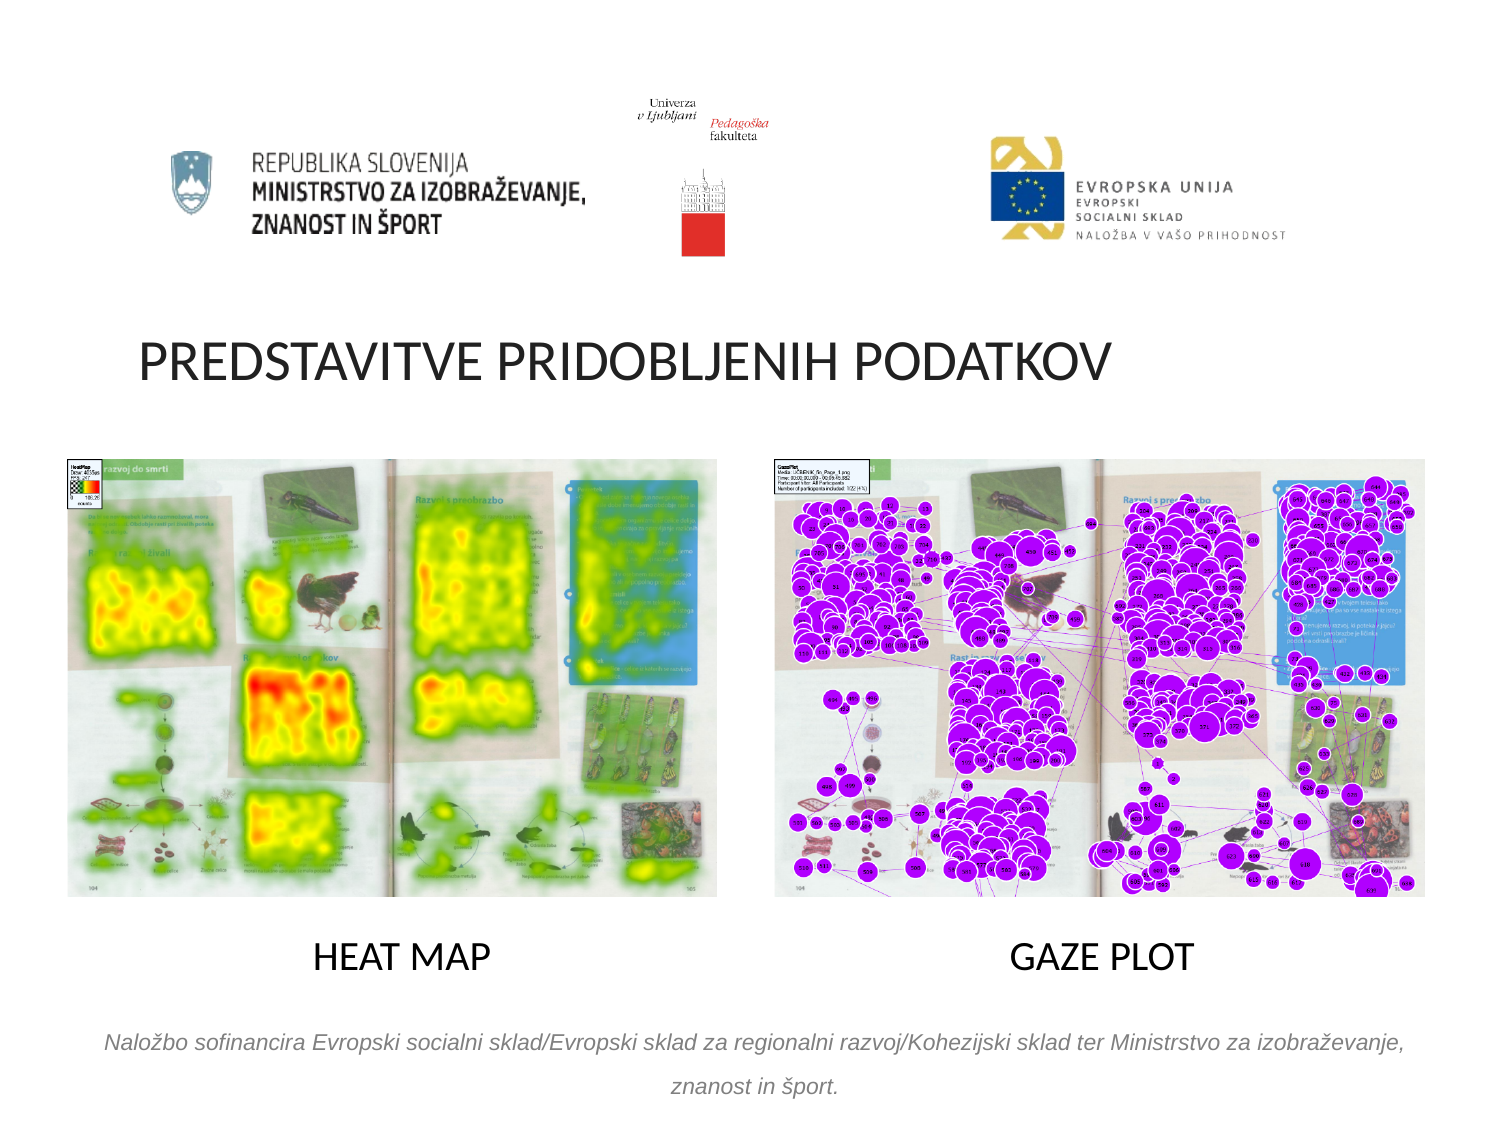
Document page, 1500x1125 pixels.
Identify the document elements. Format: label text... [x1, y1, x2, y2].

picture [631, 92, 776, 262]
picture [67, 459, 717, 897]
picture [915, 92, 1327, 293]
text_box PREDSTAVITVE PRIDOBLJENIH PODATKOV [123, 314, 1211, 400]
picture [774, 459, 1425, 898]
picture [170, 150, 585, 235]
text_box Naložbo sofinancira Evropski socialni sklad/Evropski sklad za regionalni razvoj/Kohezijski sklad ter Ministrstvo za izobraževanje, znanost in šport. [64, 954, 1447, 1125]
text_box HEAT MAP [288, 921, 507, 986]
text_box GAZE PLOT [985, 921, 1210, 986]
